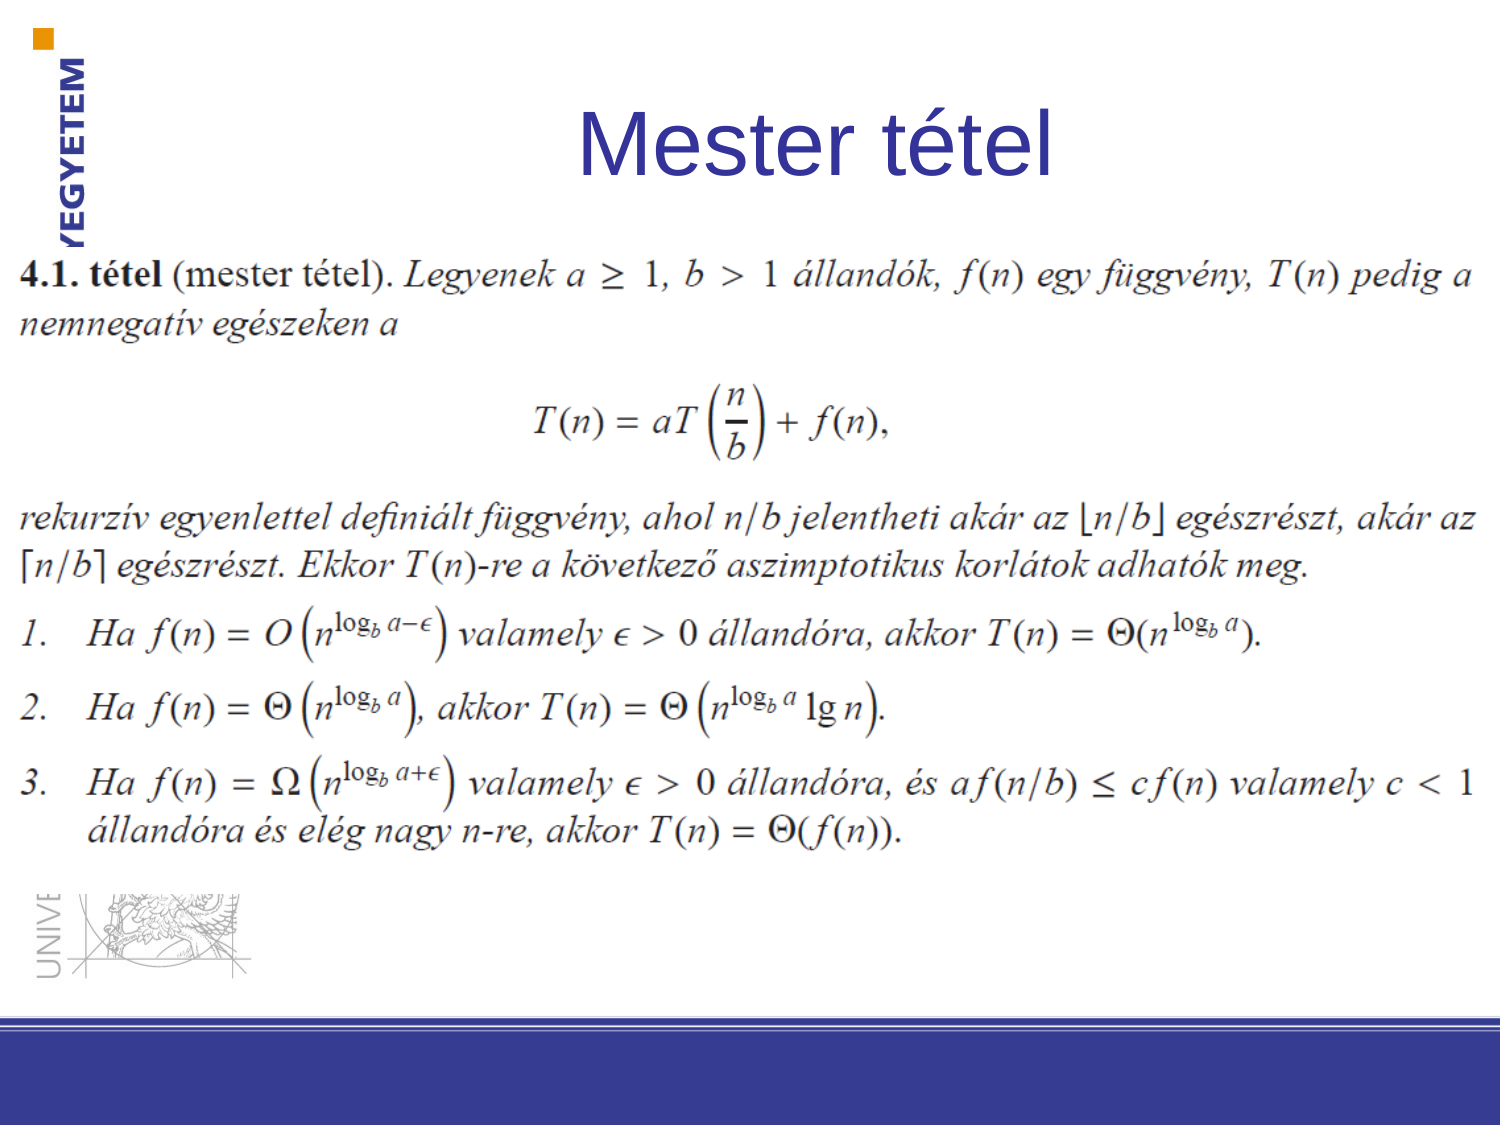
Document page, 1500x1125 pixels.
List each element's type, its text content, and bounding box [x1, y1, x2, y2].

picture [0, 0, 1500, 1125]
title Mester tétel [206, 45, 1425, 233]
